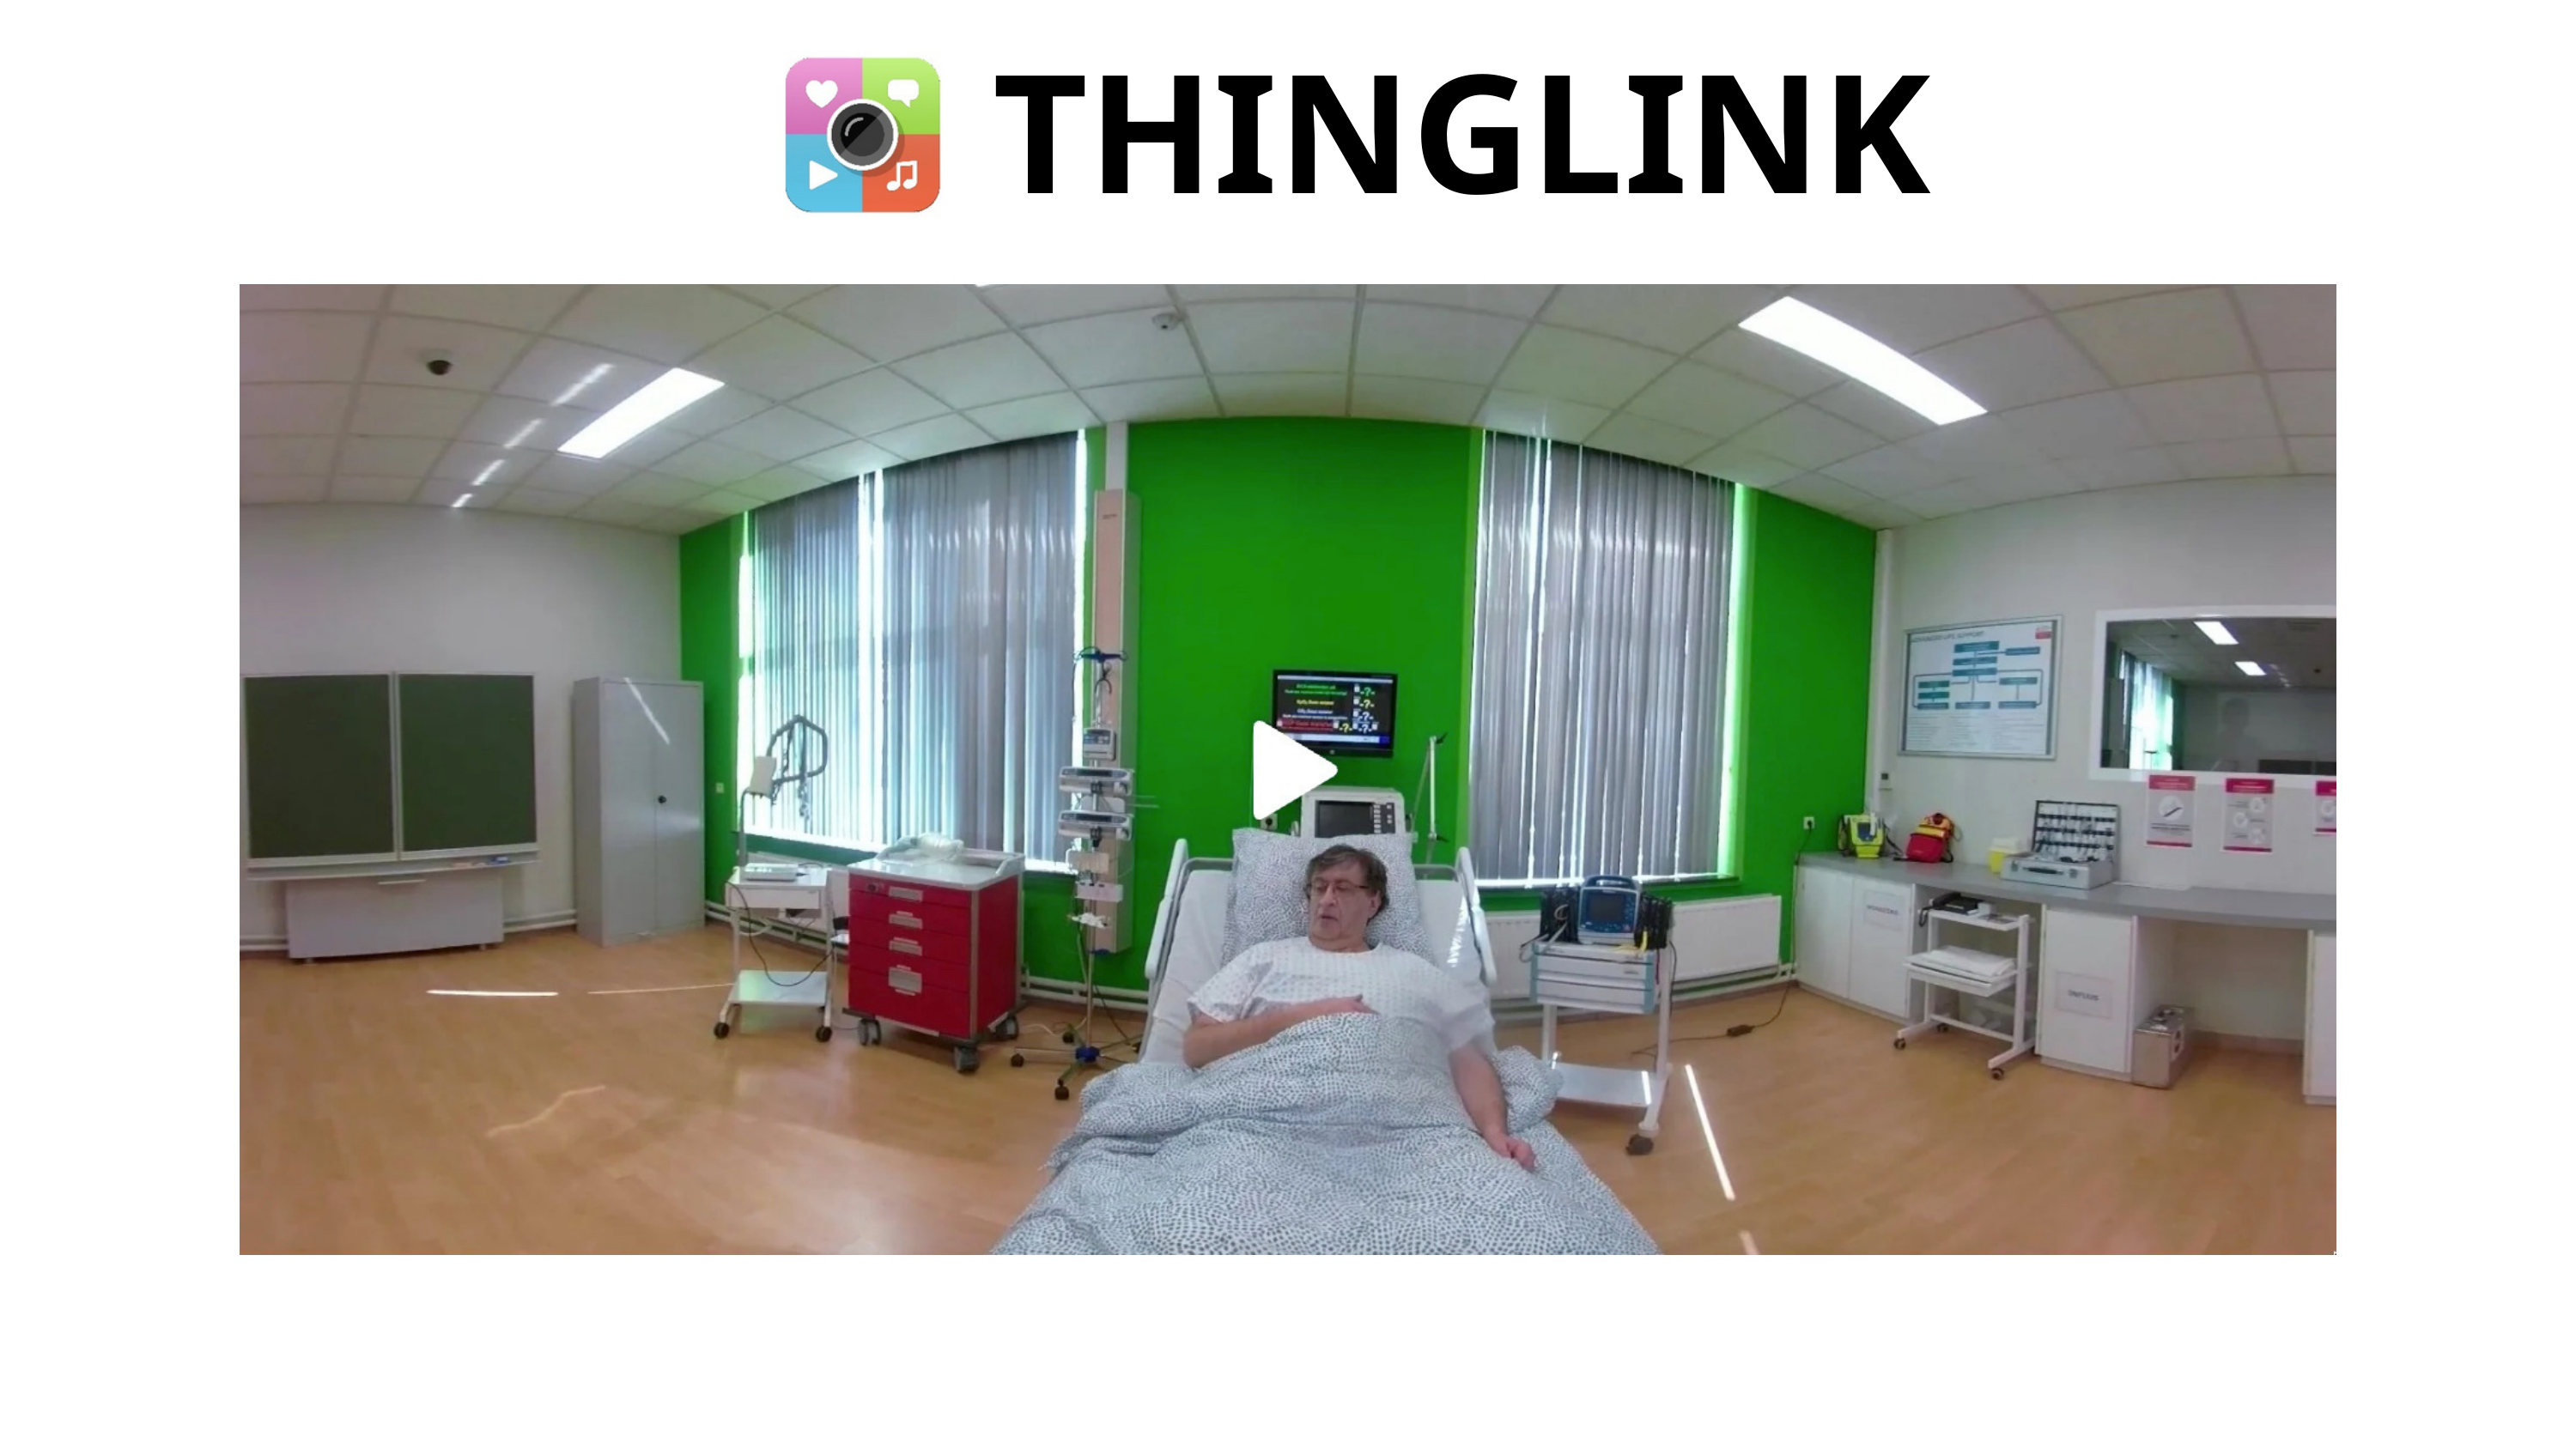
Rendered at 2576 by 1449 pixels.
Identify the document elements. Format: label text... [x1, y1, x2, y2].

text_box [240, 284, 2336, 1255]
text_box [715, 51, 993, 218]
text_box THINGLINK [993, 0, 2008, 227]
